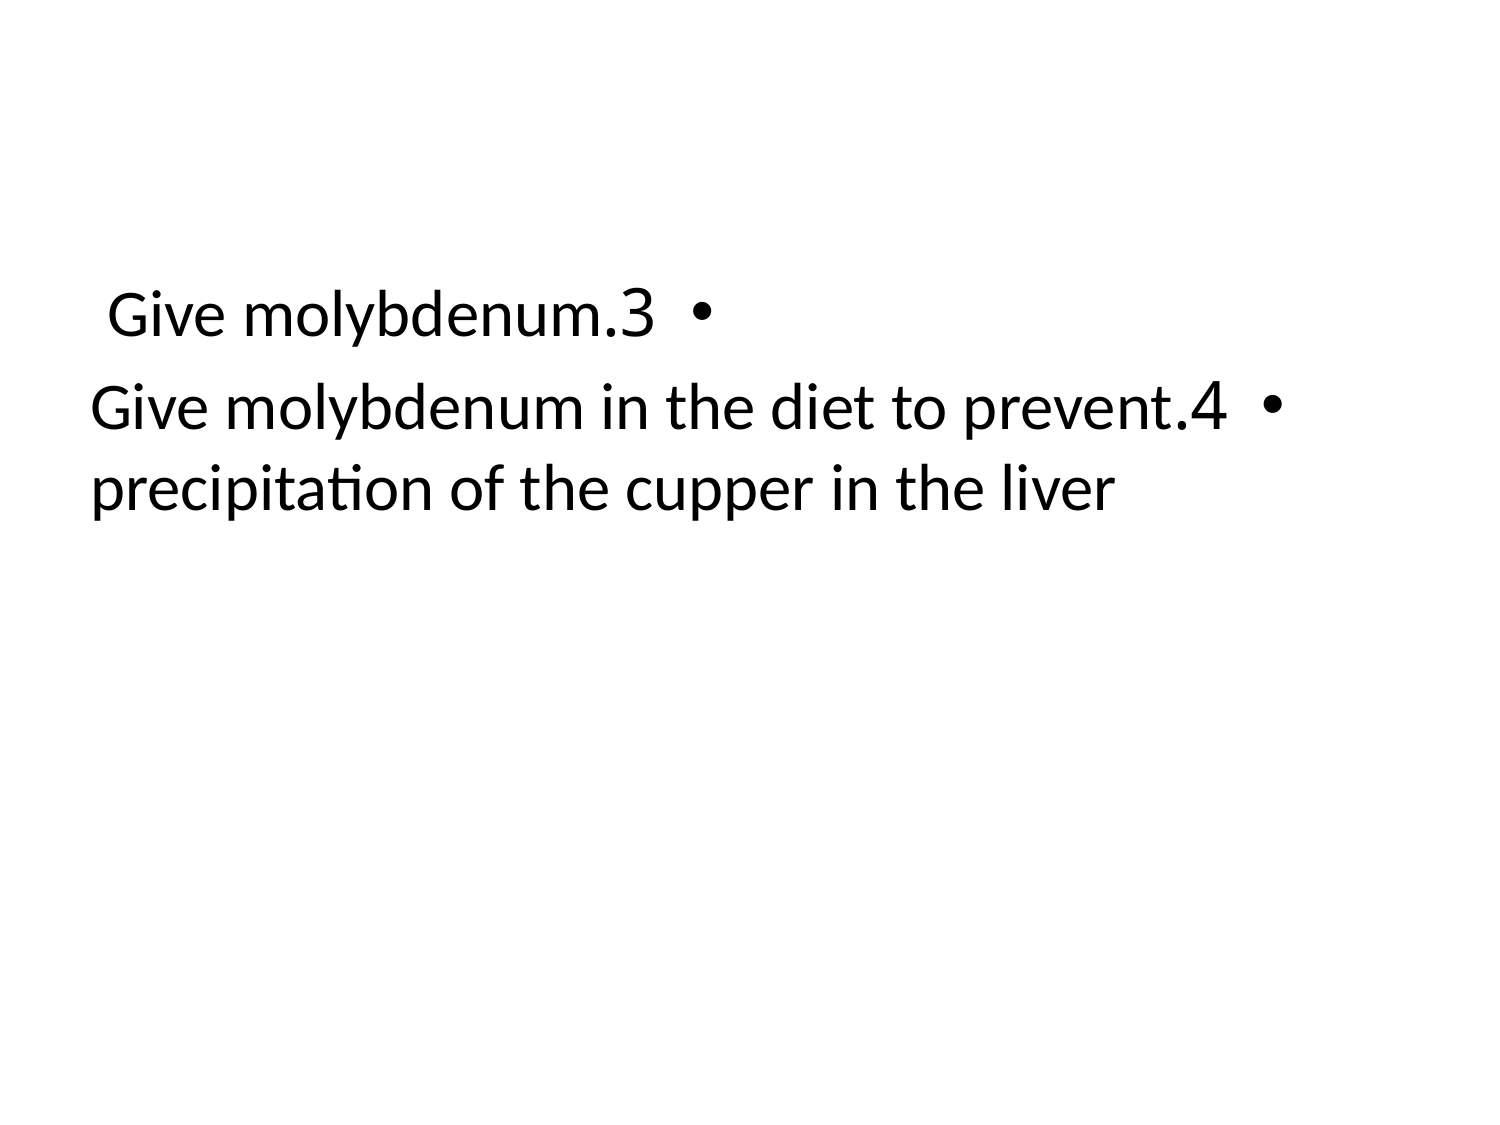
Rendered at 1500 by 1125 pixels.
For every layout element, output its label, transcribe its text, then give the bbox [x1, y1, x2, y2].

list 3.Give molybdenum 4.Give molybdenum in the diet to prevent precipitation of the cupper in the liver [75, 262, 1425, 1005]
